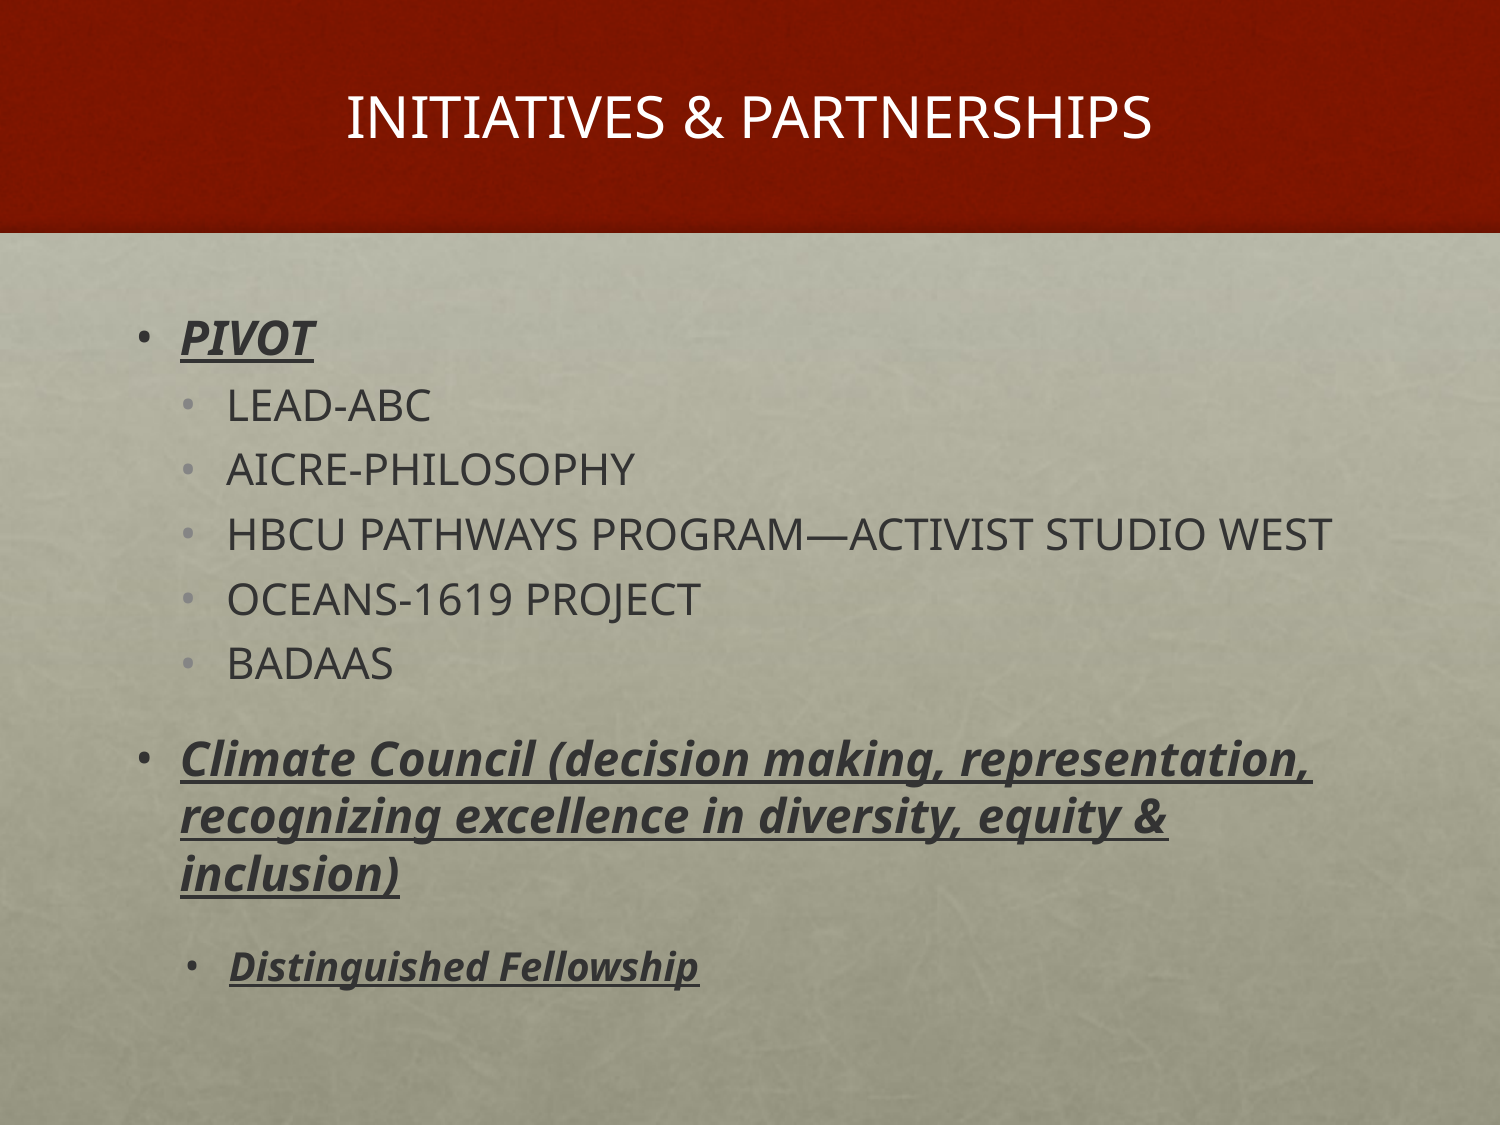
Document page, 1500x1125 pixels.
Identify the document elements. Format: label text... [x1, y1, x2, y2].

list PIVOT LEAD-ABC AICRE-PHILOSOPHY HBCU PATHWAYS PROGRAM—ACTIVIST STUDIO WEST OCEANS-1619 PROJECT BADAAS Climate Council (decision making, representation, recognizing excellence in diversity, equity & inclusion) Distinguished Fellowship [127, 299, 1373, 1006]
picture [0, 0, 1500, 1125]
title INITIATIVES & PARTNERSHIPS [127, 9, 1373, 222]
